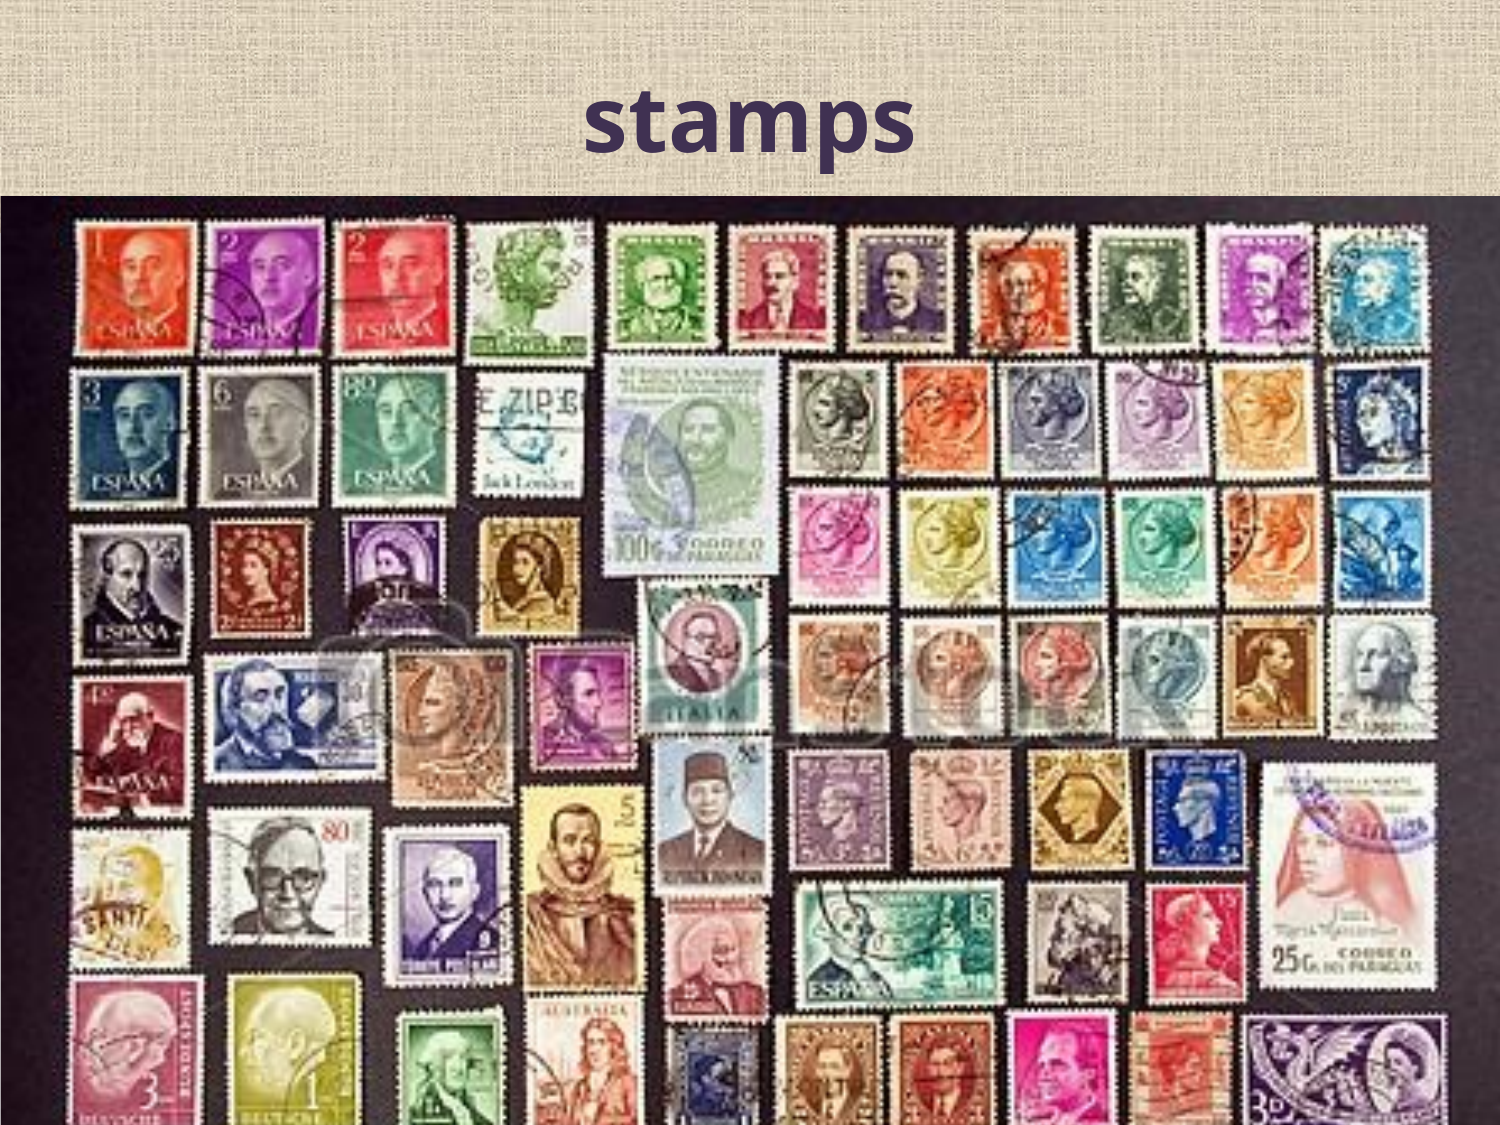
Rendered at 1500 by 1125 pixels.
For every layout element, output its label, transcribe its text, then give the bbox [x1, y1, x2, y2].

picture [0, 195, 1500, 1125]
title stamps [0, 0, 1500, 195]
